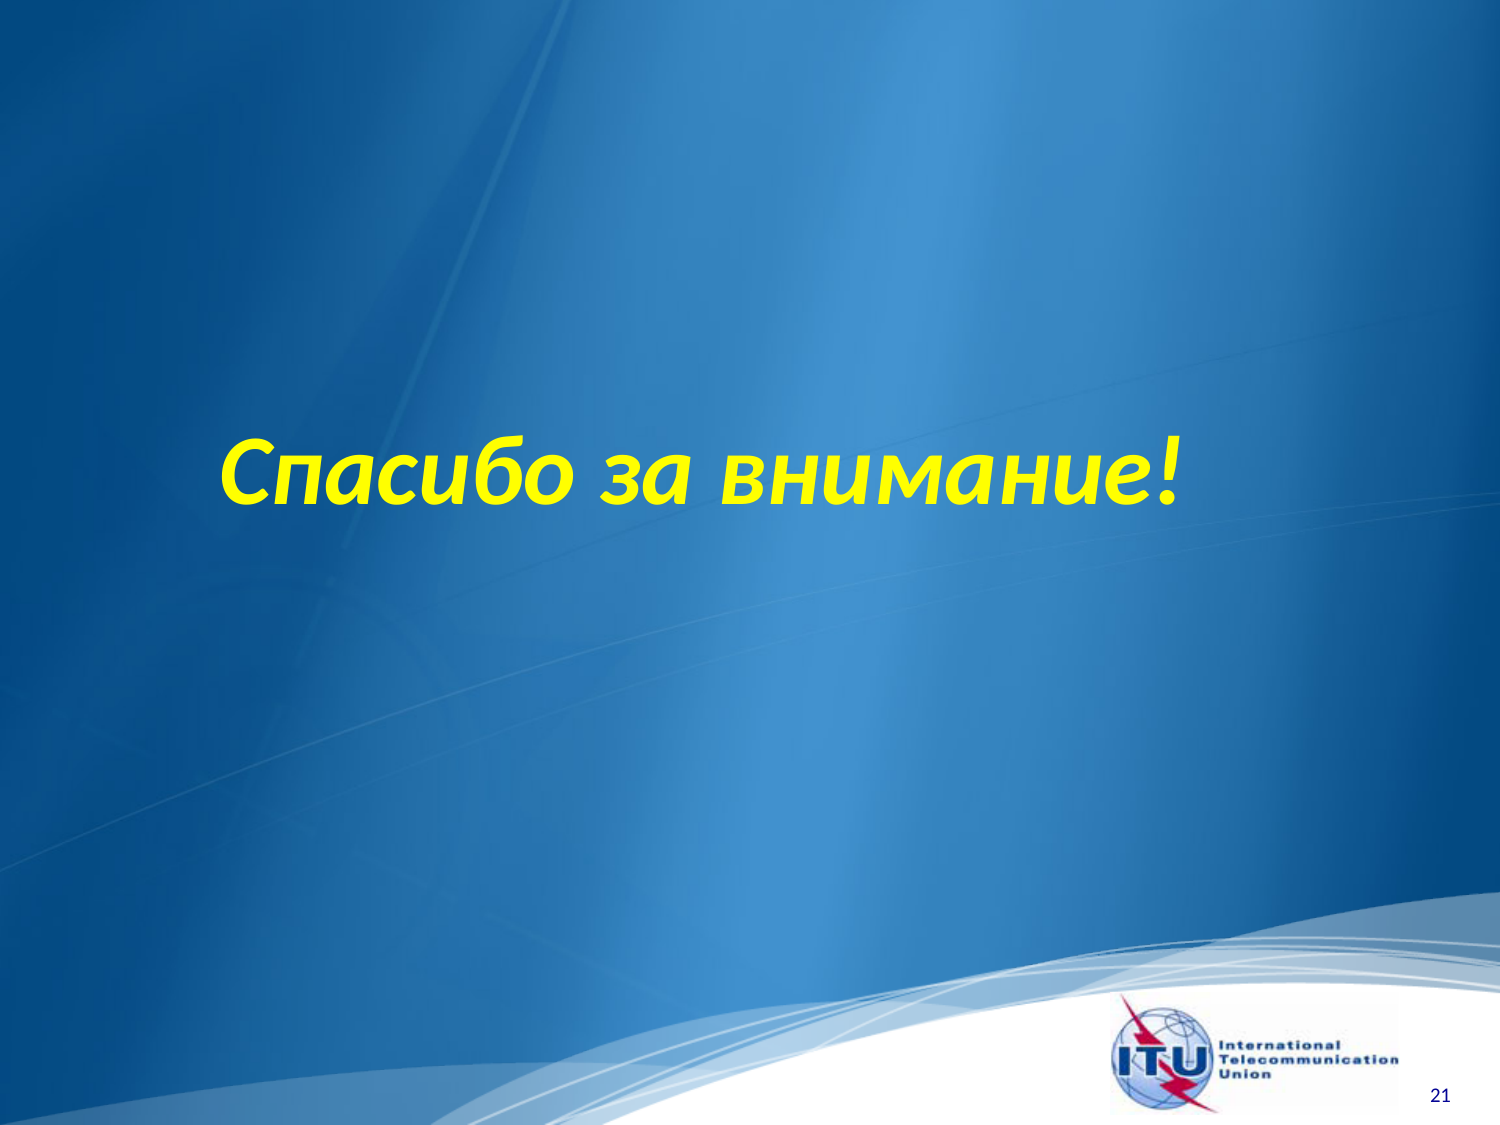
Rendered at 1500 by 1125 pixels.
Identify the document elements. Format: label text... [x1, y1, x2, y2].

list Спасибо за внимание! [112, 417, 1294, 528]
picture [0, 0, 1500, 1125]
text_box 21 [1415, 1074, 1483, 1114]
